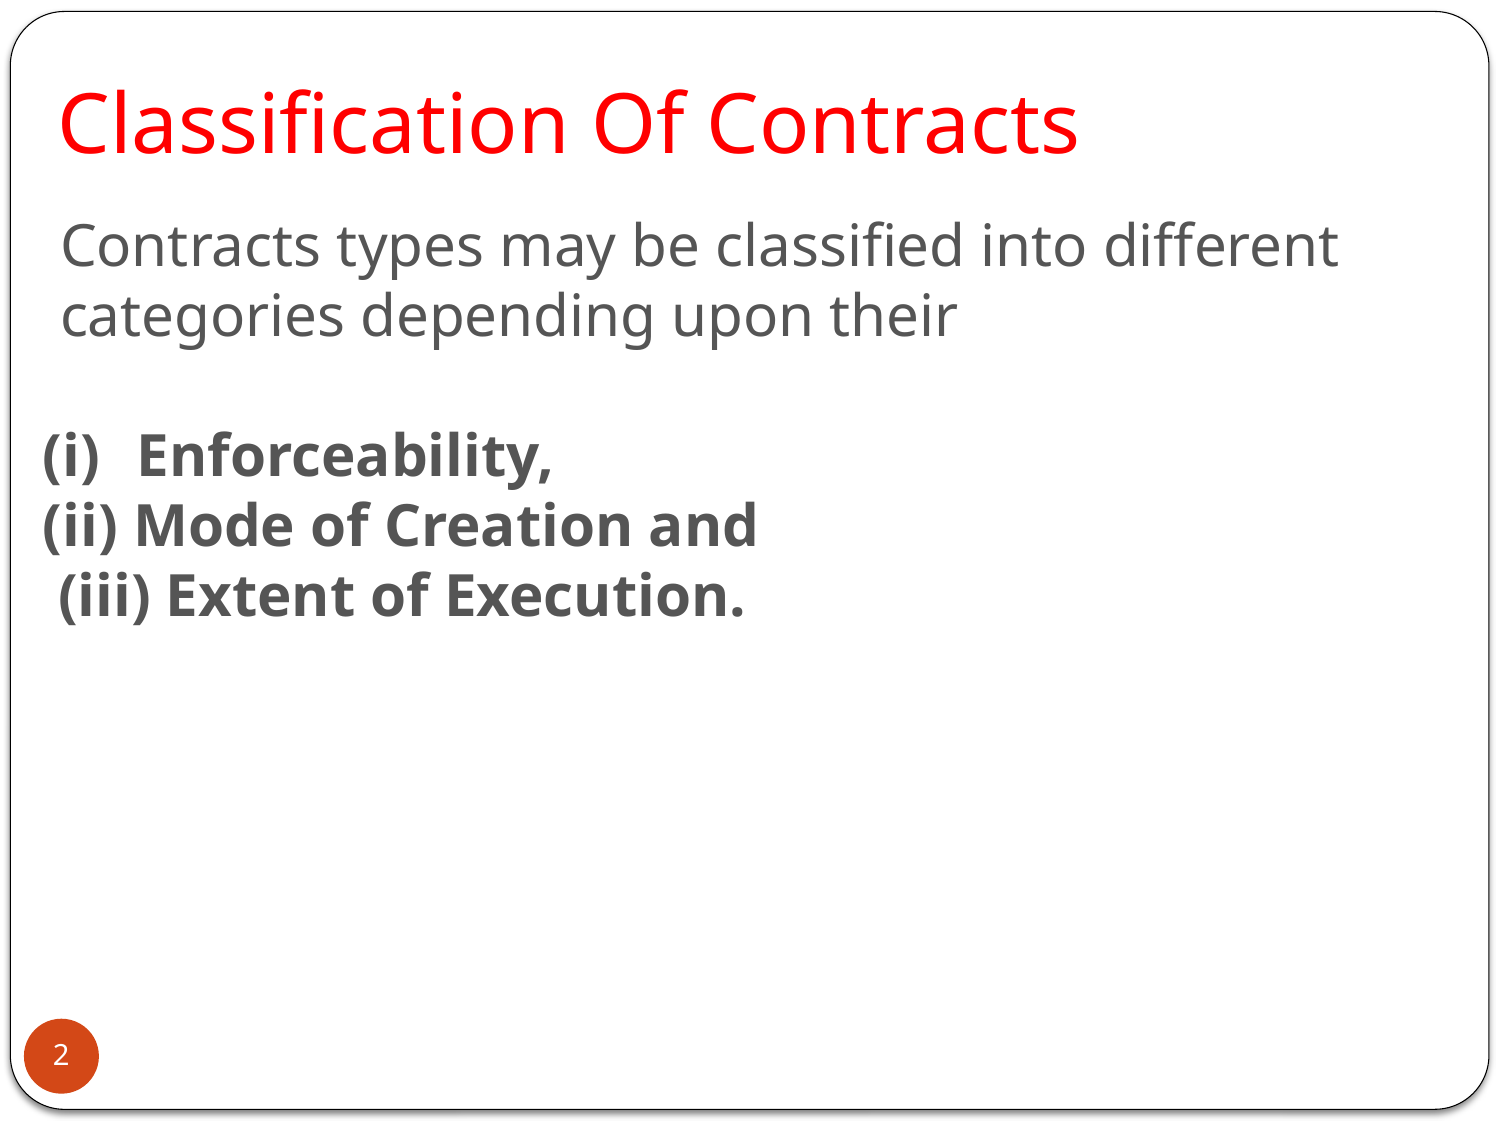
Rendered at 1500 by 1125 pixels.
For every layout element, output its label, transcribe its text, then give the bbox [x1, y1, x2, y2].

title Classification Of Contracts [42, 44, 1426, 186]
text_box Contracts types may be classified into different categories depending upon their Enforceability, (ii) Mode of Creation and (iii) Extent of Execution. [42, 186, 1389, 698]
slide_number 2 [23, 1018, 99, 1094]
